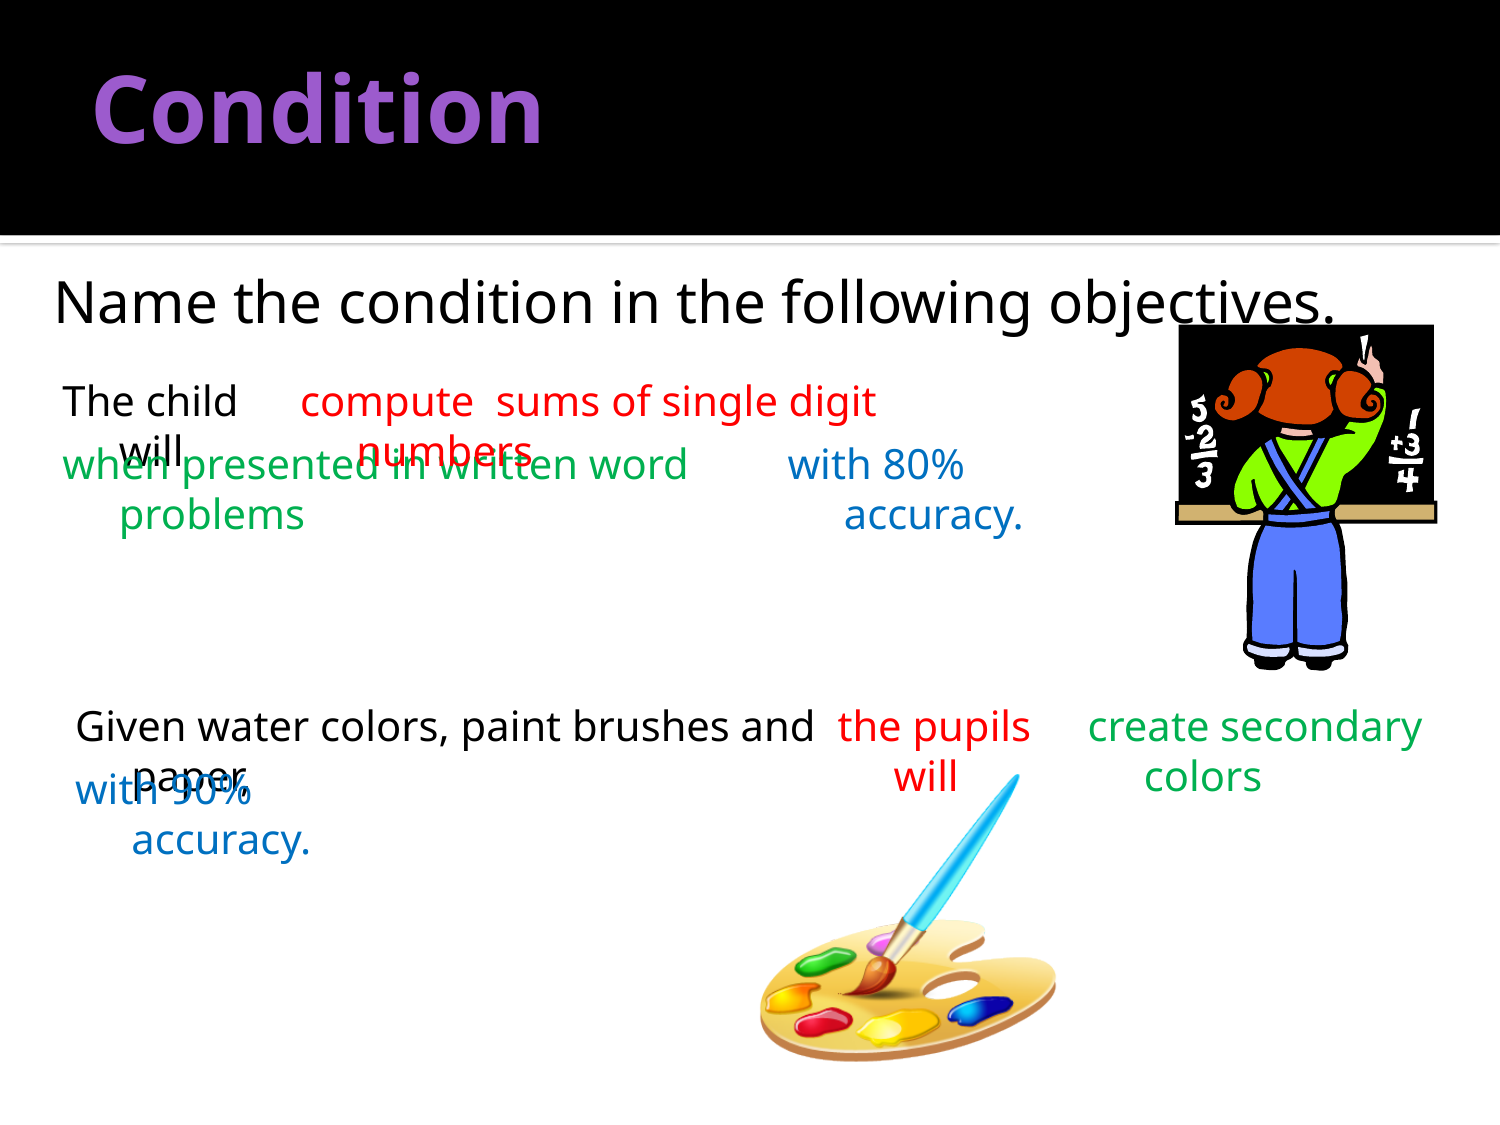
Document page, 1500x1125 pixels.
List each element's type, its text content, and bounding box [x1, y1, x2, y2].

text_box [24, 787, 744, 963]
text_box Given water colors, paint brushes and paper, [74, 699, 838, 750]
text_box with 90% accuracy. [75, 762, 425, 813]
title Condition [75, 12, 1425, 200]
list Name the condition in the following objectives. [24, 249, 1500, 350]
picture [1174, 324, 1438, 671]
text_box when presented in written word problems [62, 437, 787, 488]
text_box create secondary colors [1087, 699, 1500, 750]
picture [749, 774, 1063, 1088]
text_box The child will [62, 375, 299, 425]
text_box [1069, 787, 1500, 963]
text_box compute sums of single digit numbers [299, 374, 975, 438]
text_box the pupils will [838, 699, 1087, 750]
text_box with 80% accuracy. [787, 437, 1138, 488]
